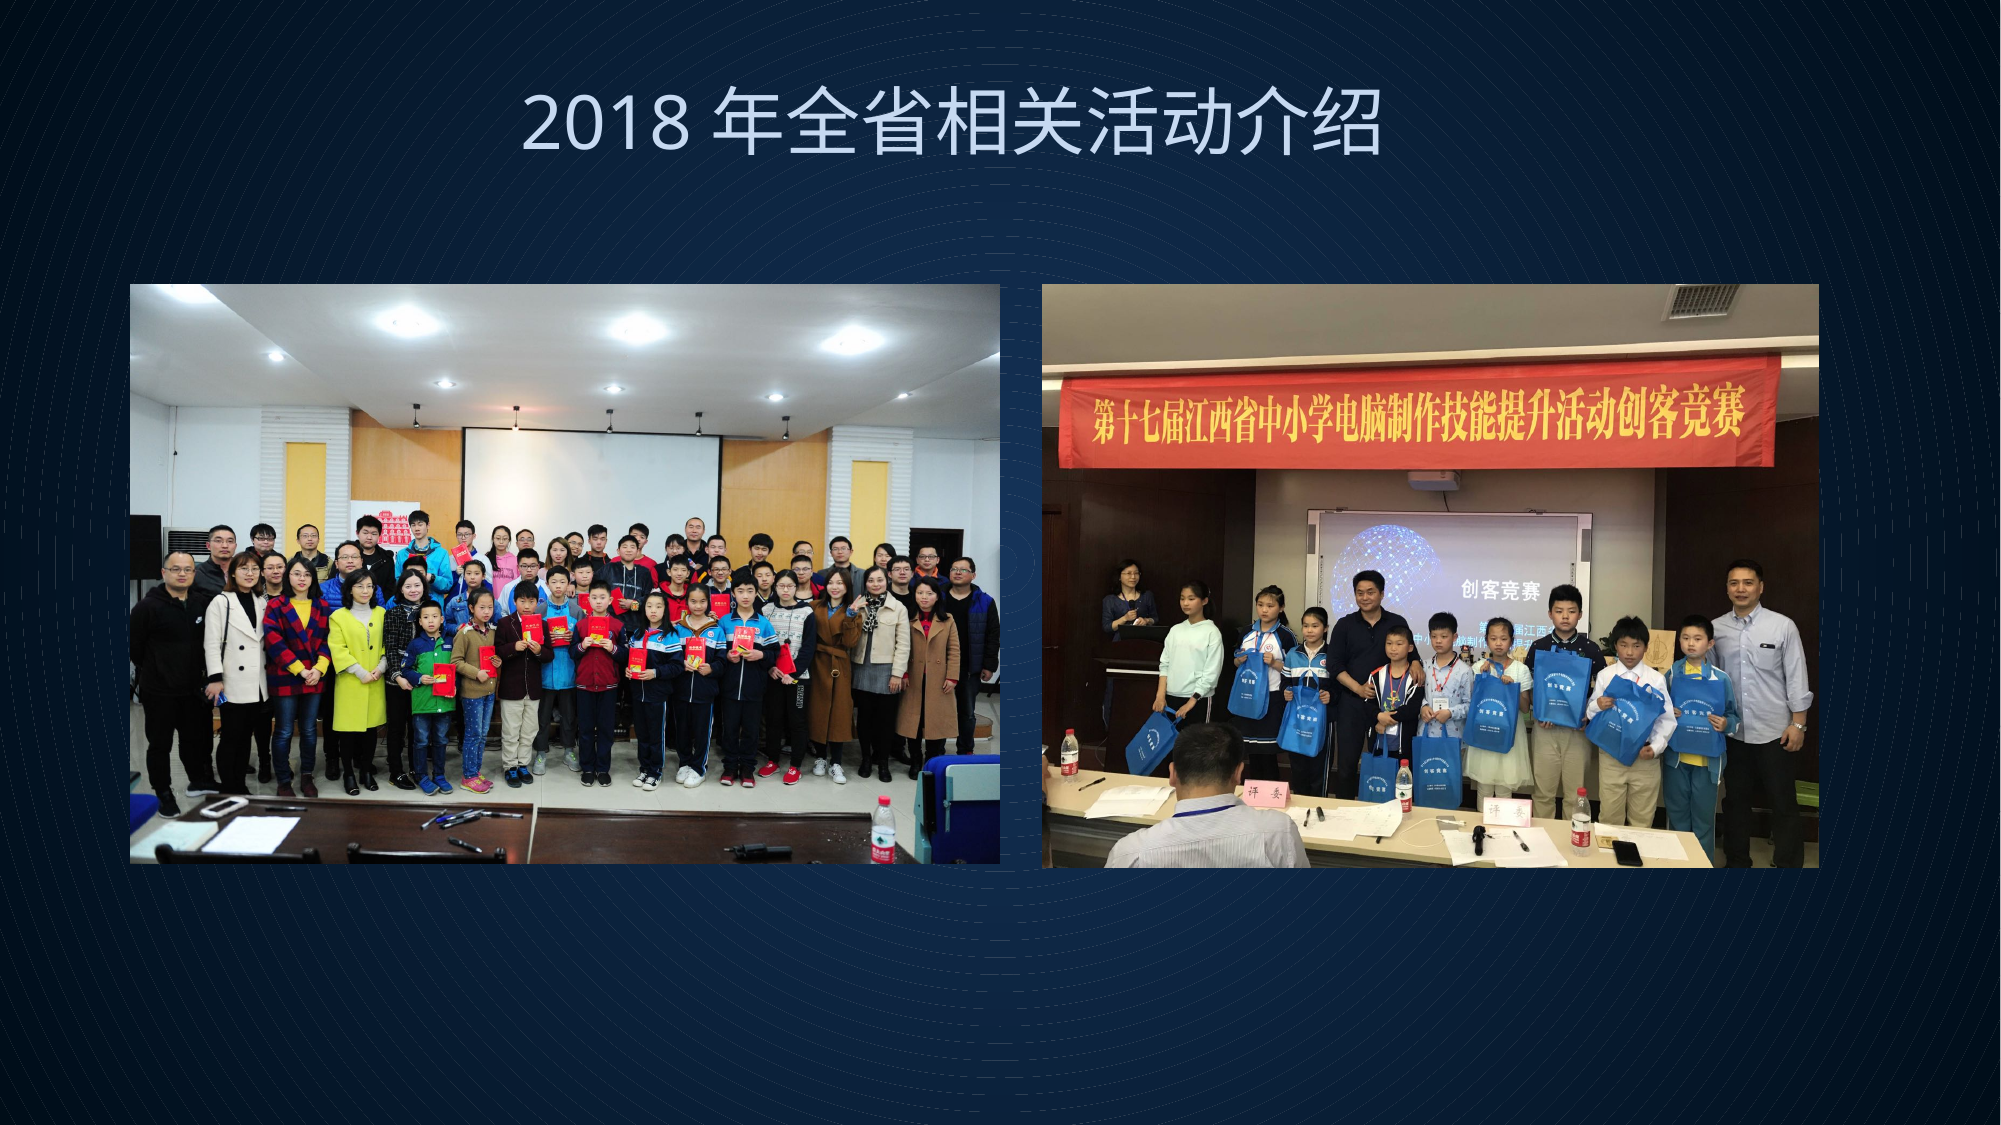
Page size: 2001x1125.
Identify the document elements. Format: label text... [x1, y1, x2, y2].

picture [130, 284, 1001, 864]
picture [1041, 284, 1820, 868]
title 2018年全省相关活动介绍 [243, 70, 1662, 169]
